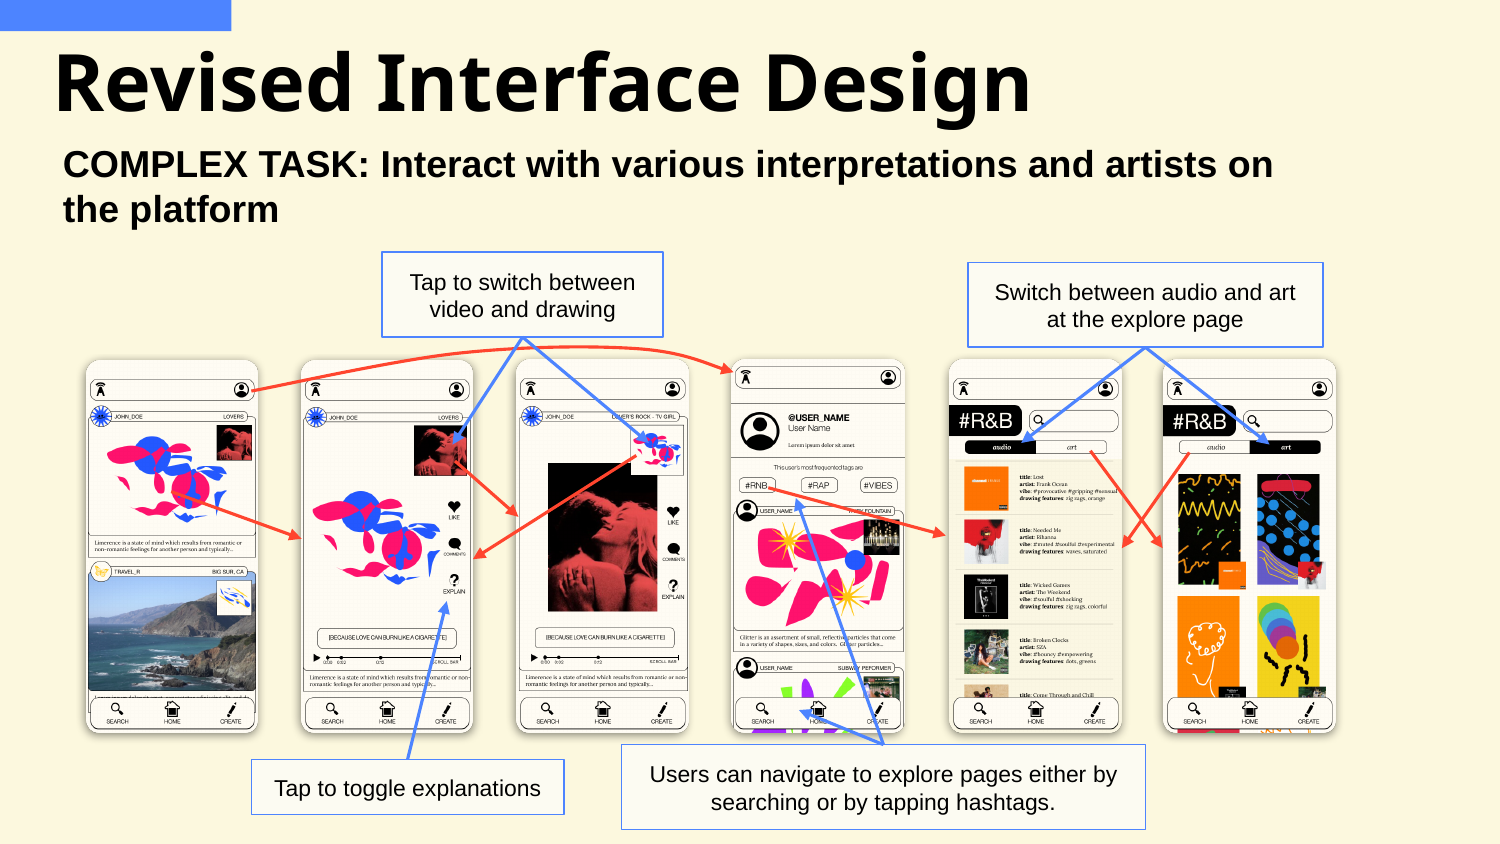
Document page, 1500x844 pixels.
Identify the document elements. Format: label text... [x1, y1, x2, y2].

text_box Tap to toggle explanations [251, 759, 564, 815]
text_box Switch between audio and art at the explore page [967, 262, 1323, 348]
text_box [1146, 347, 1270, 445]
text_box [452, 337, 521, 445]
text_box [795, 497, 884, 745]
text_box [422, 354, 447, 358]
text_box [86, 359, 1336, 734]
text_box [407, 600, 448, 760]
text_box Tap to switch between video and drawing [381, 252, 664, 338]
text_box [654, 350, 692, 358]
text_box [1021, 351, 1146, 444]
text_box [0, 0, 232, 32]
text_box Revised Interface Design [37, 35, 1154, 142]
text_box Users can navigate to explore pages either by searching or by tapping hashtags. [621, 744, 1146, 830]
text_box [522, 337, 650, 444]
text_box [1021, 349, 1138, 440]
text_box COMPLEX TASK: Interact with various interpretations and artists on the platform [48, 124, 1298, 245]
